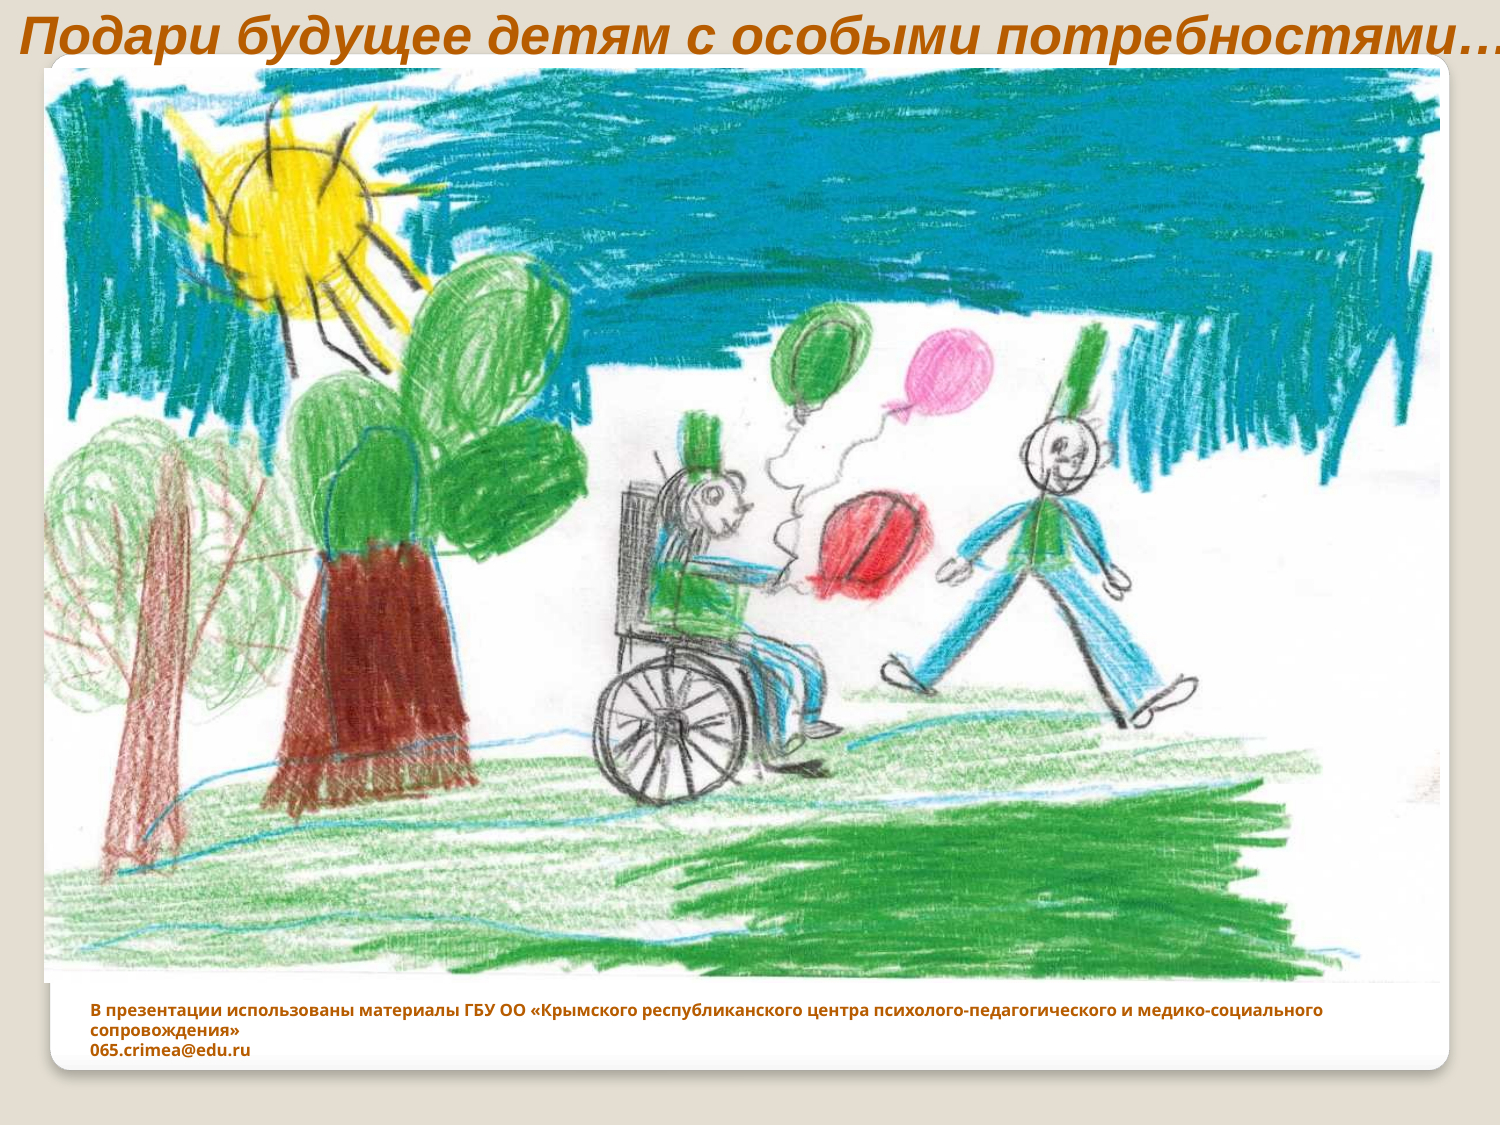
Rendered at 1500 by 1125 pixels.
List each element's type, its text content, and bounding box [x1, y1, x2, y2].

list В презентации использованы материалы ГБУ ОО «Крымского республиканского центра психолого-педагогического и медико-социального сопровождения» 065.crimea@edu.ru [70, 999, 1414, 1069]
text_box Подари будущее детям с особыми потребностями… [0, 0, 1500, 69]
picture [44, 68, 1440, 983]
